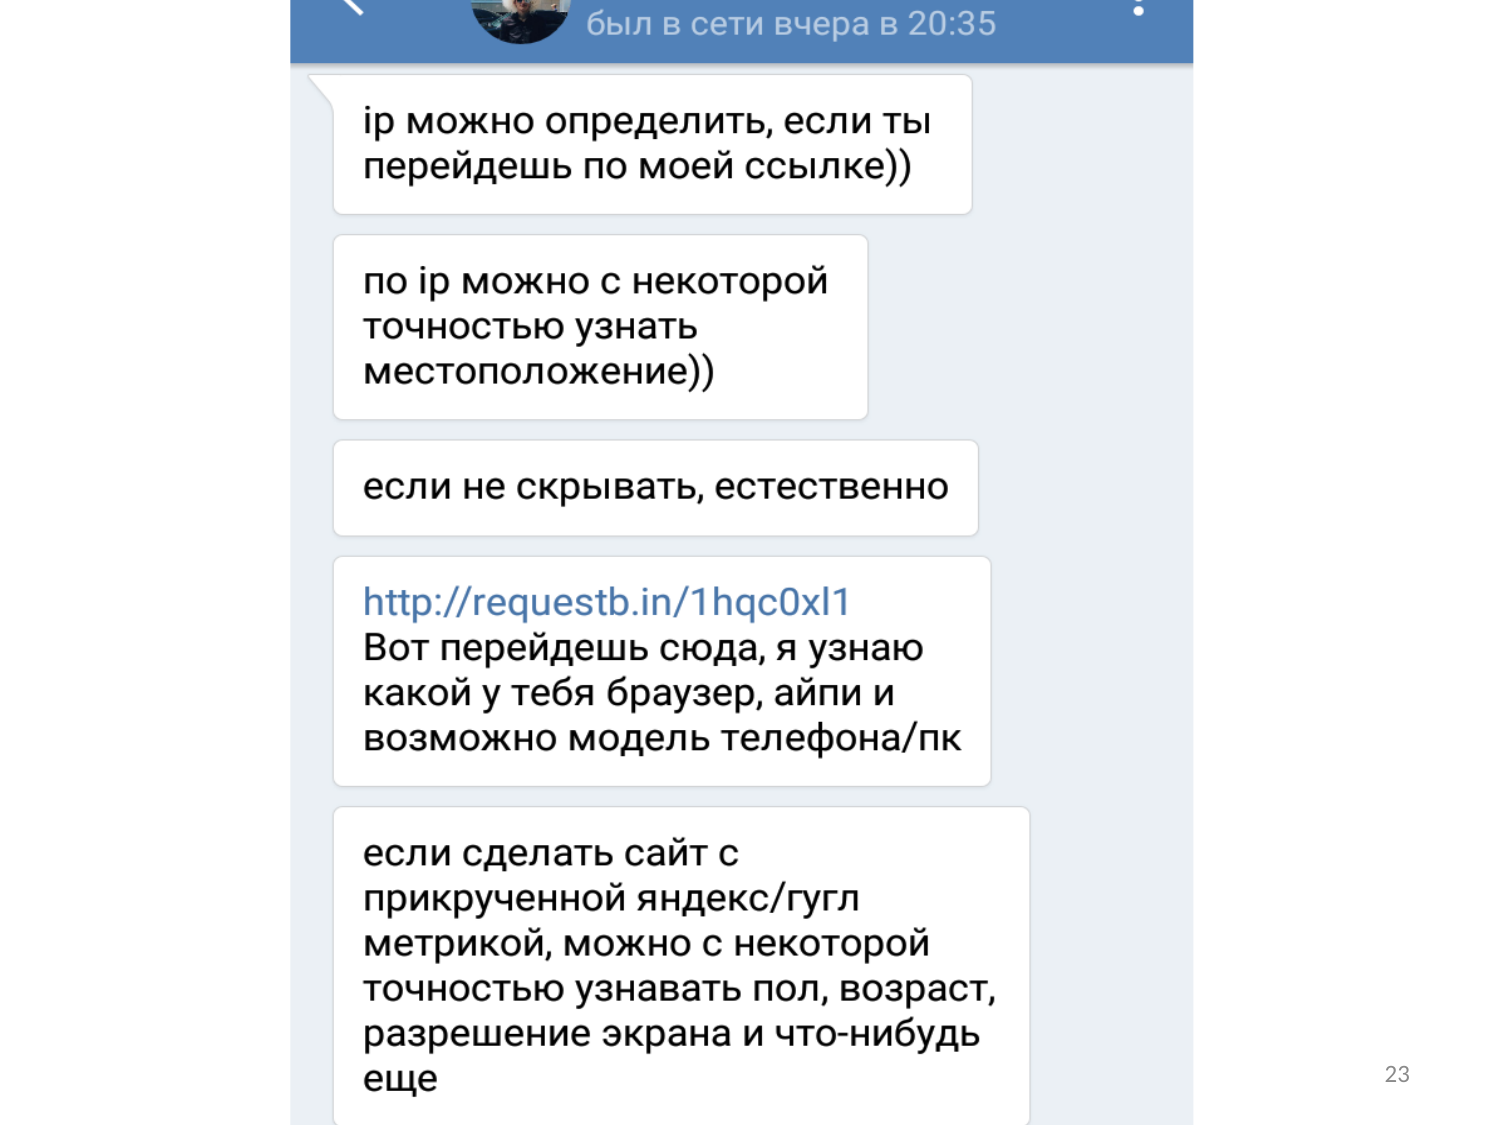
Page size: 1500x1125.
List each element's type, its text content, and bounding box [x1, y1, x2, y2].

slide_number 23 [1199, 1042, 1425, 1103]
picture [290, 0, 1194, 1125]
